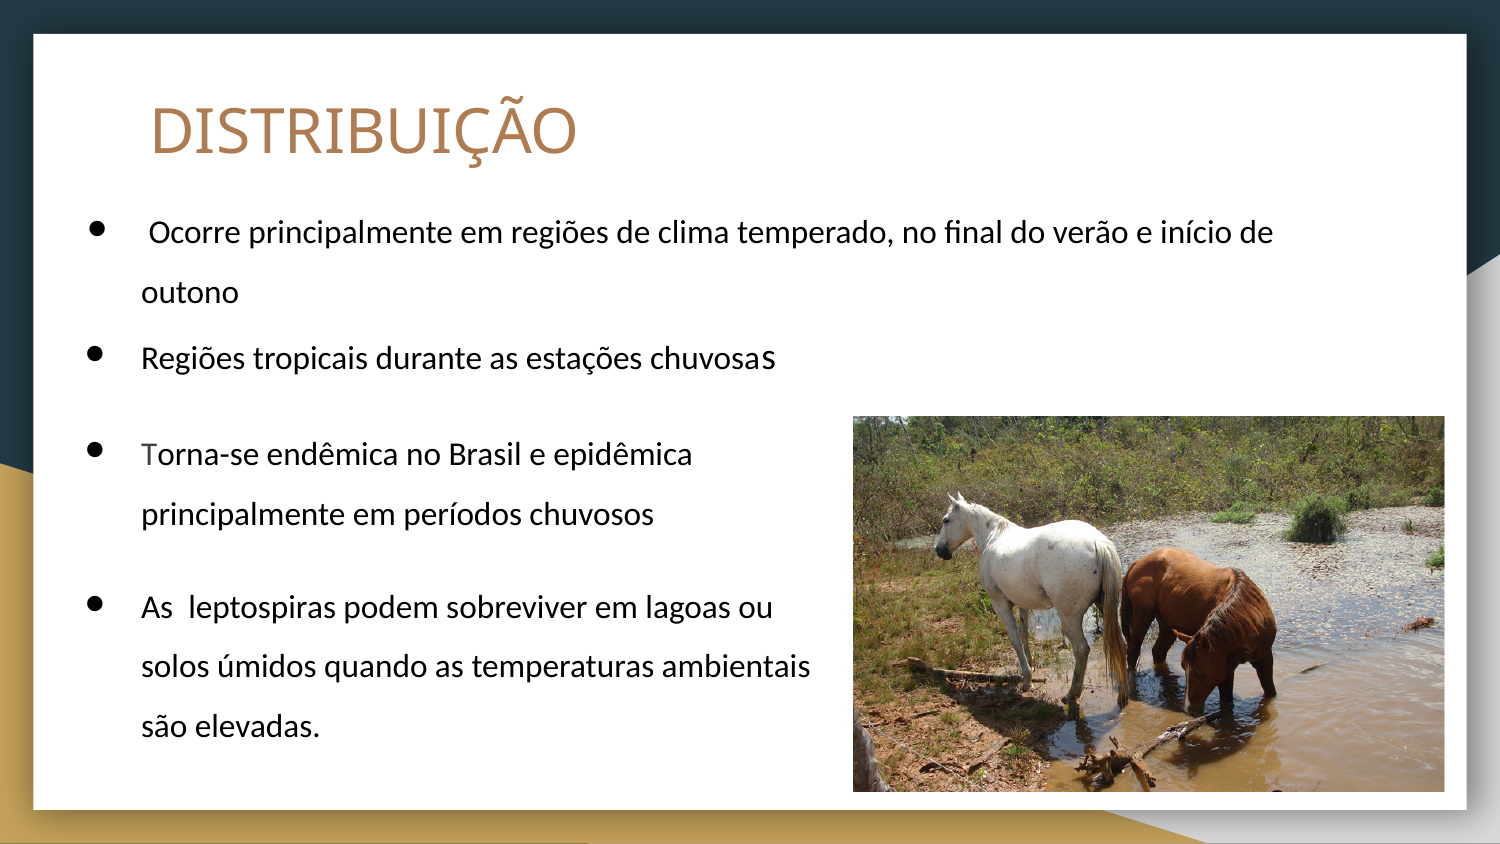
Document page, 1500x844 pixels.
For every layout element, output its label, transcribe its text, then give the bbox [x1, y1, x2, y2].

picture [846, 409, 1453, 801]
text_box Torna-se endêmica no Brasil e epidêmica principalmente em períodos chuvosos As leptospiras podem sobreviver em lagoas ou solos úmidos quando as temperaturas ambientais são elevadas. [51, 396, 835, 725]
title DISTRIBUIÇÃO [134, 75, 1366, 175]
list Ocorre principalmente em regiões de clima temperado, no final do verão e início de outono Regiões tropicais durante as estações chuvosas [51, 175, 1376, 750]
